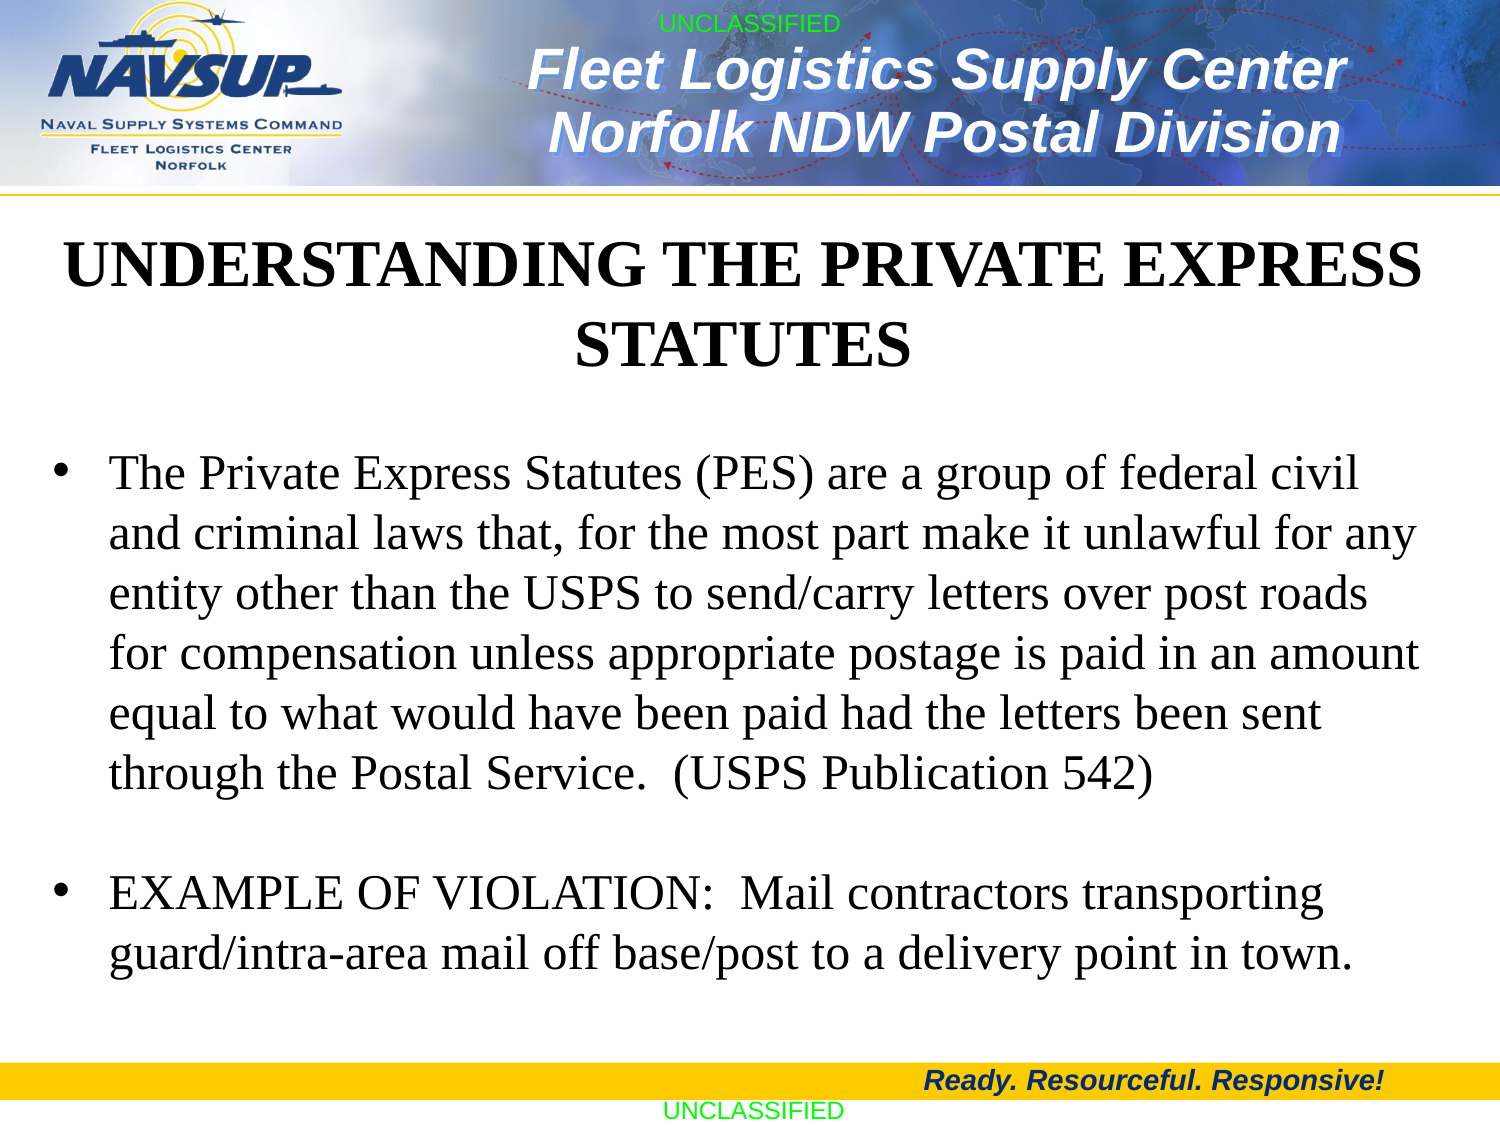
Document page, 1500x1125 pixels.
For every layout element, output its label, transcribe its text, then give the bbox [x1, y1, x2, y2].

text_box [793, 61, 805, 92]
text_box [1246, 127, 1256, 133]
text_box [600, 126, 615, 147]
text_box [589, 64, 613, 84]
text_box Understanding the Private Express Statutes The Private Express Statutes (PES) are a group of federal civil and criminal laws that, for the most part make it unlawful for any entity other than the USPS to send/carry letters over post roads for compensation unless appropriate postage is paid in an amount equal to what would have been paid had the letters been sent through the Postal Service. (USPS Publication 542) EXAMPLE OF VIOLATION: Mail contractors transporting guard/intra-area mail off base/post to a delivery point in town. [37, 212, 1450, 1048]
text_box [888, 116, 914, 156]
text_box [860, 61, 872, 92]
text_box [937, 118, 953, 131]
text_box [733, 115, 740, 133]
text_box [1116, 61, 1150, 104]
text_box [1088, 115, 1102, 156]
text_box [1125, 118, 1144, 146]
text_box [576, 116, 594, 156]
text_box [1022, 128, 1031, 133]
text_box [1230, 140, 1254, 156]
text_box [1000, 61, 1009, 83]
text_box [600, 129, 627, 156]
text_box [1313, 127, 1331, 156]
text_box [1104, 51, 1118, 92]
text_box [1057, 151, 1072, 156]
text_box [930, 119, 966, 156]
text_box [882, 82, 903, 92]
text_box [1030, 85, 1039, 104]
text_box [570, 51, 584, 92]
text_box [816, 121, 854, 156]
text_box [1214, 63, 1225, 70]
text_box [1263, 63, 1273, 92]
text_box [1185, 126, 1210, 156]
text_box [1280, 126, 1295, 147]
text_box [929, 63, 937, 69]
text_box [1018, 61, 1029, 92]
text_box [915, 63, 926, 70]
text_box [541, 52, 567, 68]
text_box [1077, 127, 1084, 147]
text_box [758, 61, 789, 104]
text_box [1177, 80, 1203, 92]
text_box [814, 63, 825, 70]
text_box [1333, 127, 1343, 156]
text_box [590, 63, 601, 70]
text_box [1036, 63, 1050, 84]
text_box [623, 83, 643, 92]
text_box [972, 126, 987, 147]
text_box [1066, 85, 1075, 104]
text_box [1172, 55, 1194, 82]
text_box [725, 63, 739, 84]
text_box [774, 120, 785, 156]
text_box [1121, 121, 1158, 156]
text_box [690, 52, 701, 83]
text_box [1200, 55, 1207, 64]
text_box [1260, 126, 1272, 156]
text_box [654, 61, 669, 84]
text_box [554, 120, 565, 156]
text_box [1280, 128, 1308, 156]
text_box [1044, 63, 1063, 92]
text_box [678, 129, 705, 156]
text_box [1330, 61, 1353, 92]
text_box [1282, 86, 1292, 92]
text_box [898, 63, 906, 71]
text_box [966, 71, 991, 92]
text_box [1233, 126, 1244, 133]
text_box [1072, 63, 1086, 84]
text_box [864, 116, 869, 145]
text_box [1163, 126, 1175, 156]
text_box [845, 61, 860, 84]
text_box [1039, 151, 1050, 156]
text_box [1211, 126, 1223, 156]
text_box [726, 138, 737, 156]
text_box [678, 126, 693, 147]
text_box [1213, 63, 1238, 84]
picture [0, 0, 1500, 186]
text_box [1075, 150, 1084, 156]
text_box [1302, 83, 1322, 92]
text_box [973, 127, 1000, 156]
text_box [1058, 138, 1070, 147]
text_box [1301, 64, 1325, 84]
text_box [812, 76, 834, 92]
text_box [621, 63, 646, 84]
text_box [1282, 61, 1297, 84]
text_box [622, 63, 633, 70]
text_box [1005, 141, 1030, 156]
text_box [742, 126, 756, 156]
text_box [1215, 83, 1234, 92]
text_box [864, 123, 882, 156]
text_box [710, 115, 724, 156]
text_box [1041, 126, 1055, 147]
text_box [796, 116, 814, 156]
text_box [821, 118, 840, 146]
text_box [534, 72, 563, 92]
text_box [880, 63, 893, 84]
text_box [654, 86, 664, 92]
text_box [1010, 126, 1021, 132]
text_box [664, 115, 677, 121]
text_box [965, 54, 979, 64]
text_box [1001, 87, 1013, 92]
text_box [657, 125, 674, 156]
text_box [985, 54, 993, 62]
text_box [1061, 126, 1072, 133]
text_box [1080, 63, 1098, 92]
text_box [687, 86, 716, 92]
text_box [1243, 64, 1261, 92]
text_box [845, 86, 855, 92]
text_box [913, 76, 936, 92]
text_box [1302, 63, 1313, 70]
text_box [590, 83, 610, 92]
text_box [632, 126, 654, 156]
text_box [726, 65, 752, 92]
text_box [827, 63, 836, 69]
